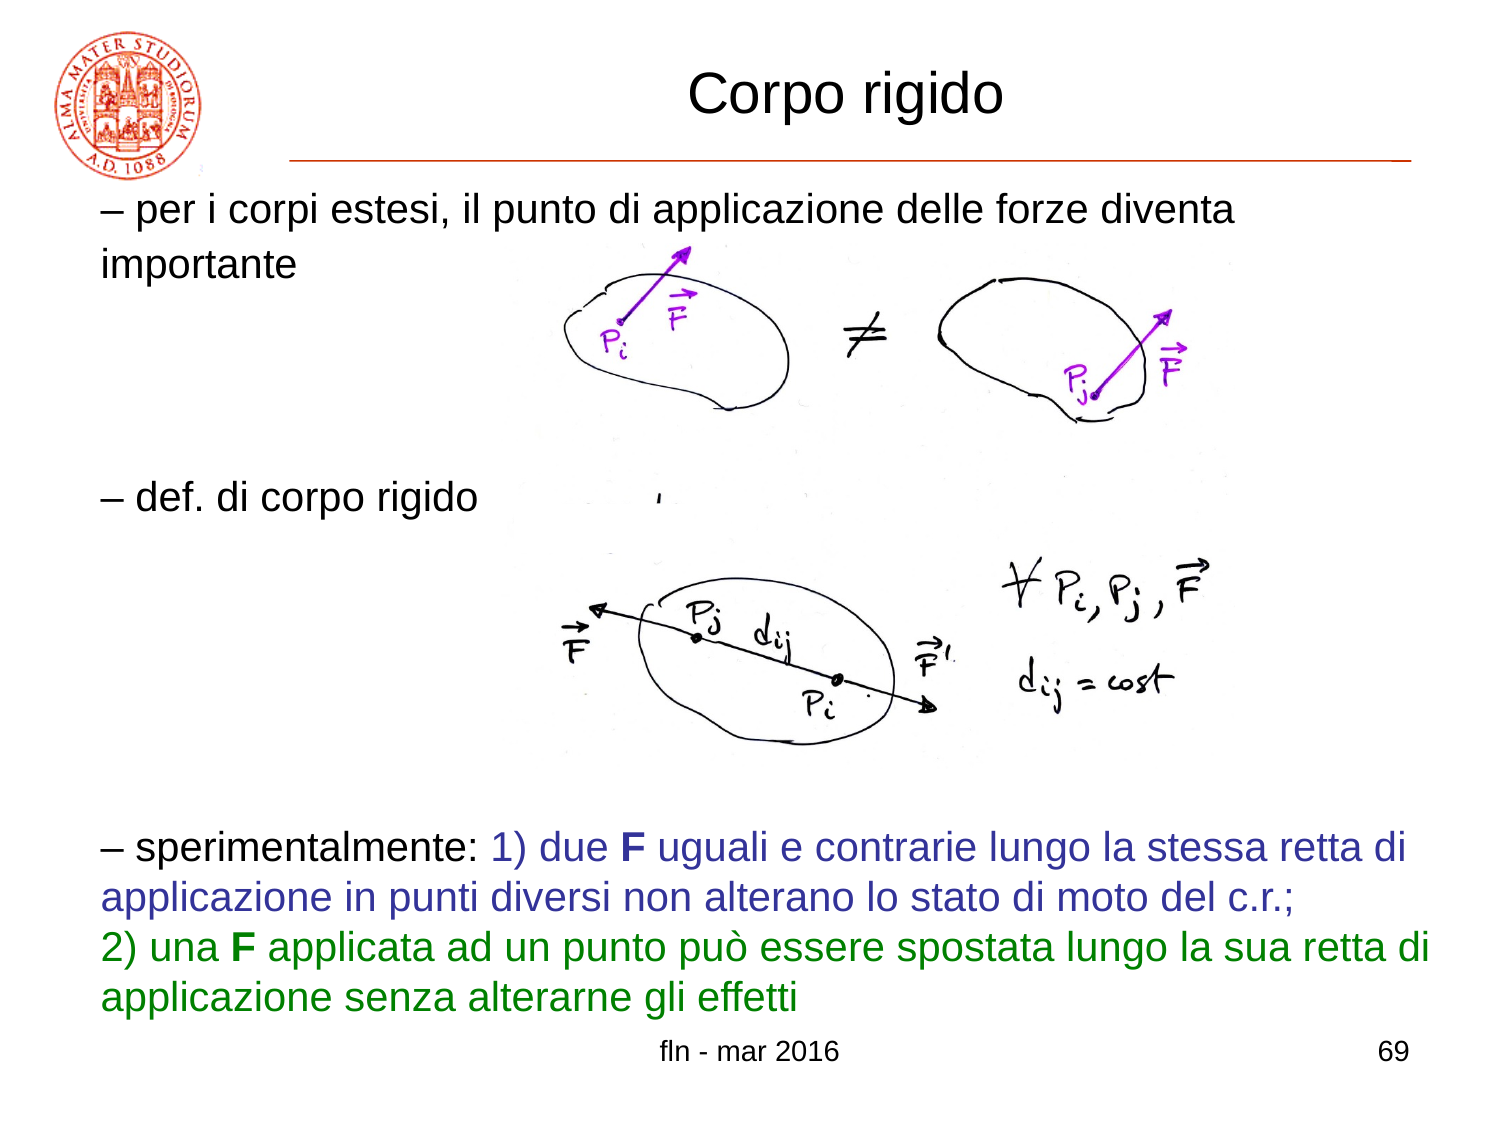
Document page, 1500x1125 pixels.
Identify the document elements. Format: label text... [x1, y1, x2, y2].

picture [53, 30, 203, 148]
slide_number 69 [1074, 1024, 1425, 1103]
title Corpo rigido [277, 42, 1415, 137]
picture [501, 243, 1235, 769]
footer fln - mar 2016 [512, 1024, 988, 1103]
list – per i corpi estesi, il punto di applicazione delle forze diventa importante – def. di corpo rigido – sperimentalmente: 1) due F uguali e contrarie lungo la stessa retta di applicazione in punti diversi non alterano lo stato di moto del c.r.; 2) una F applicata ad un punto può essere spostata lungo la sua retta di applicazione senza alterarne gli effetti [29, 148, 1459, 1012]
